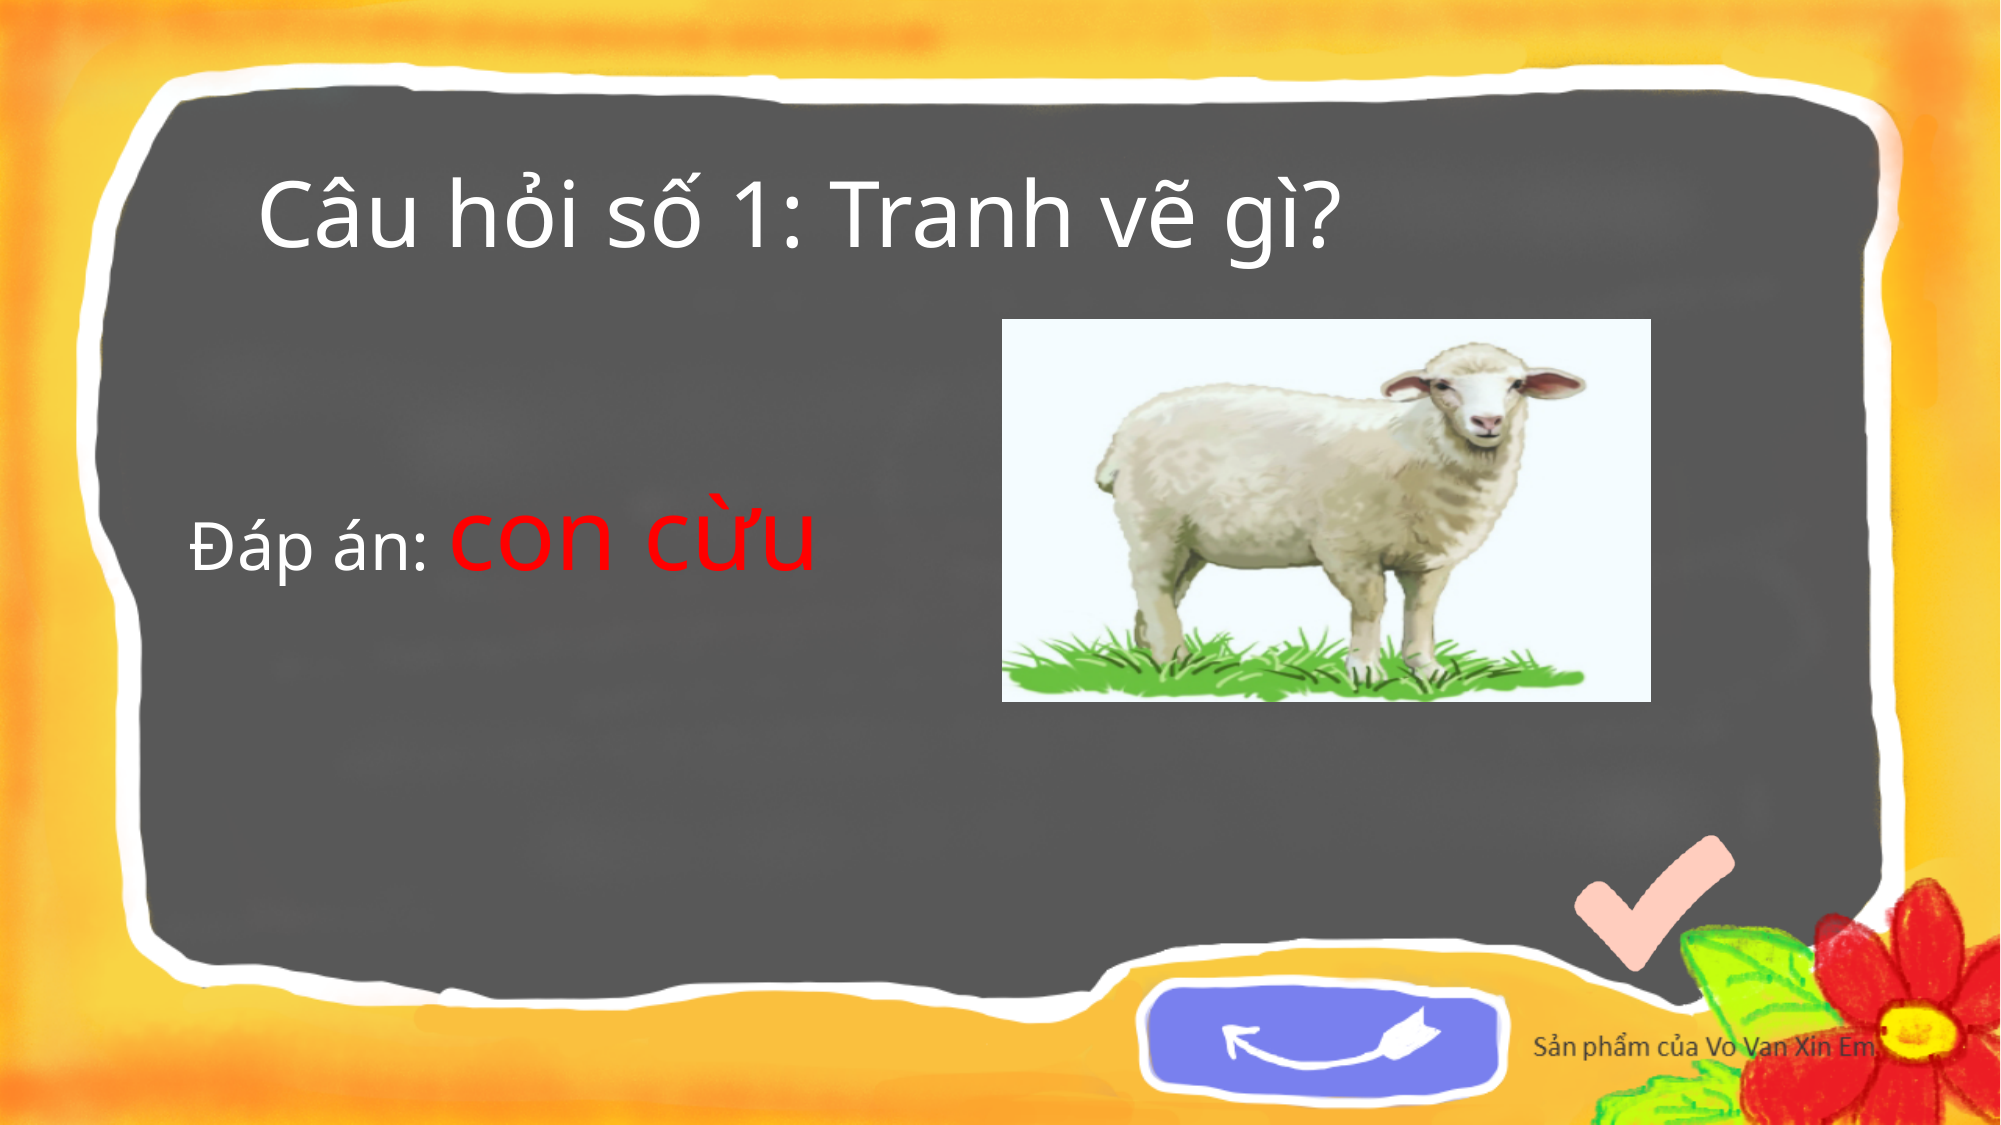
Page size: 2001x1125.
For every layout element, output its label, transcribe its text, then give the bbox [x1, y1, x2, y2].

text_box [1148, 987, 1505, 1095]
text_box Câu hỏi số 1: Tranh vẽ gì? [241, 148, 1358, 274]
text_box Đáp án: con cừu [173, 462, 836, 598]
picture [0, 0, 2001, 1125]
